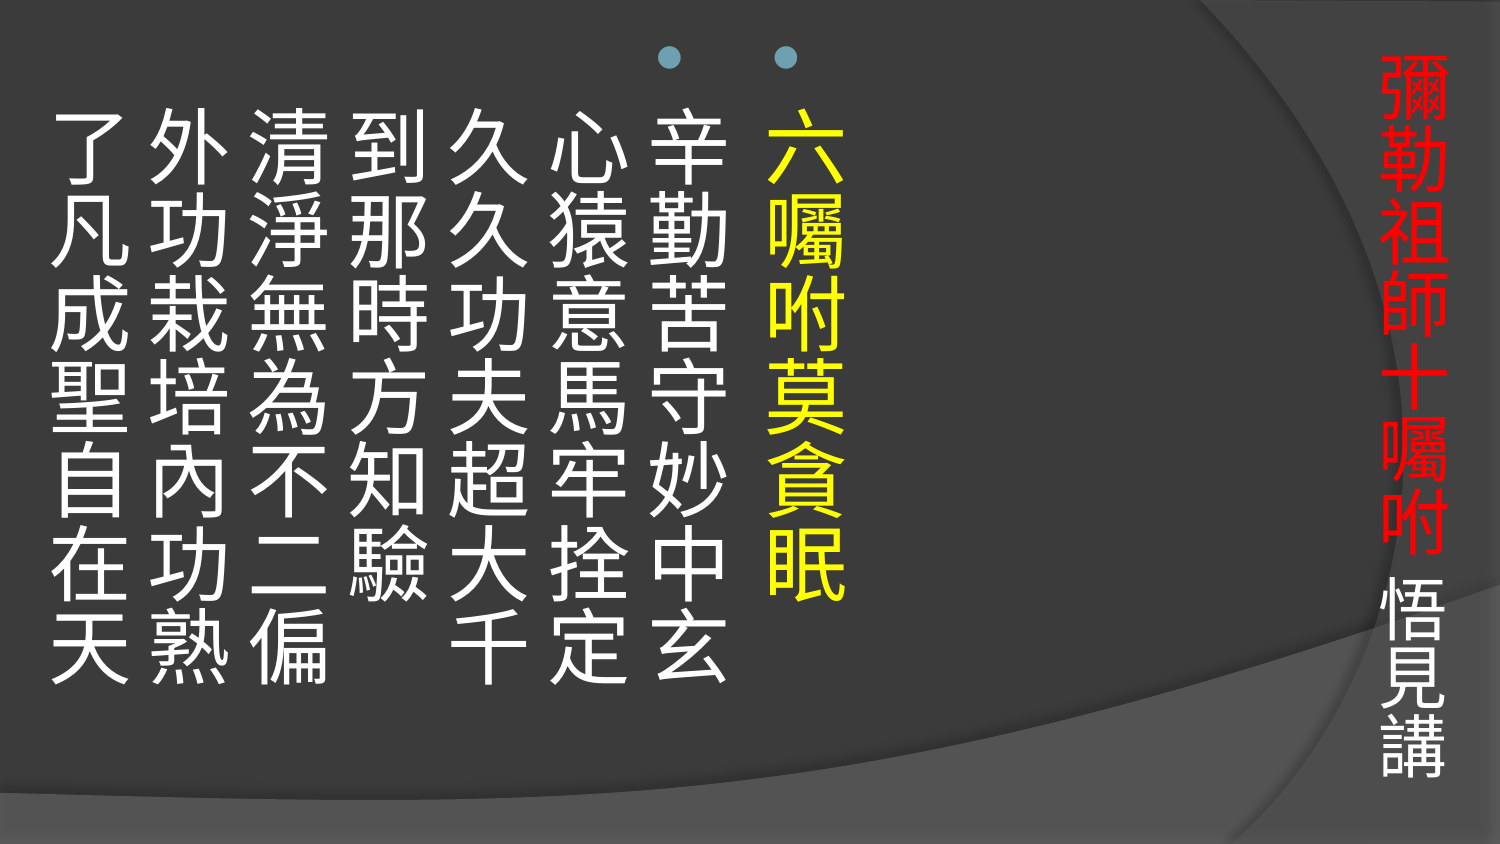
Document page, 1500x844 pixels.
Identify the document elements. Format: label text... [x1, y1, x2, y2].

list 六囑咐莫貪眠 辛勤苦守妙中玄 心猿意馬牢拴定 久久功夫超大千 到那時方知驗 清淨無為不二偏 外功栽培內功熟 了凡成聖自在天 [29, 21, 1353, 825]
title 彌勒祖師十囑咐 悟見講 [1352, 20, 1473, 812]
